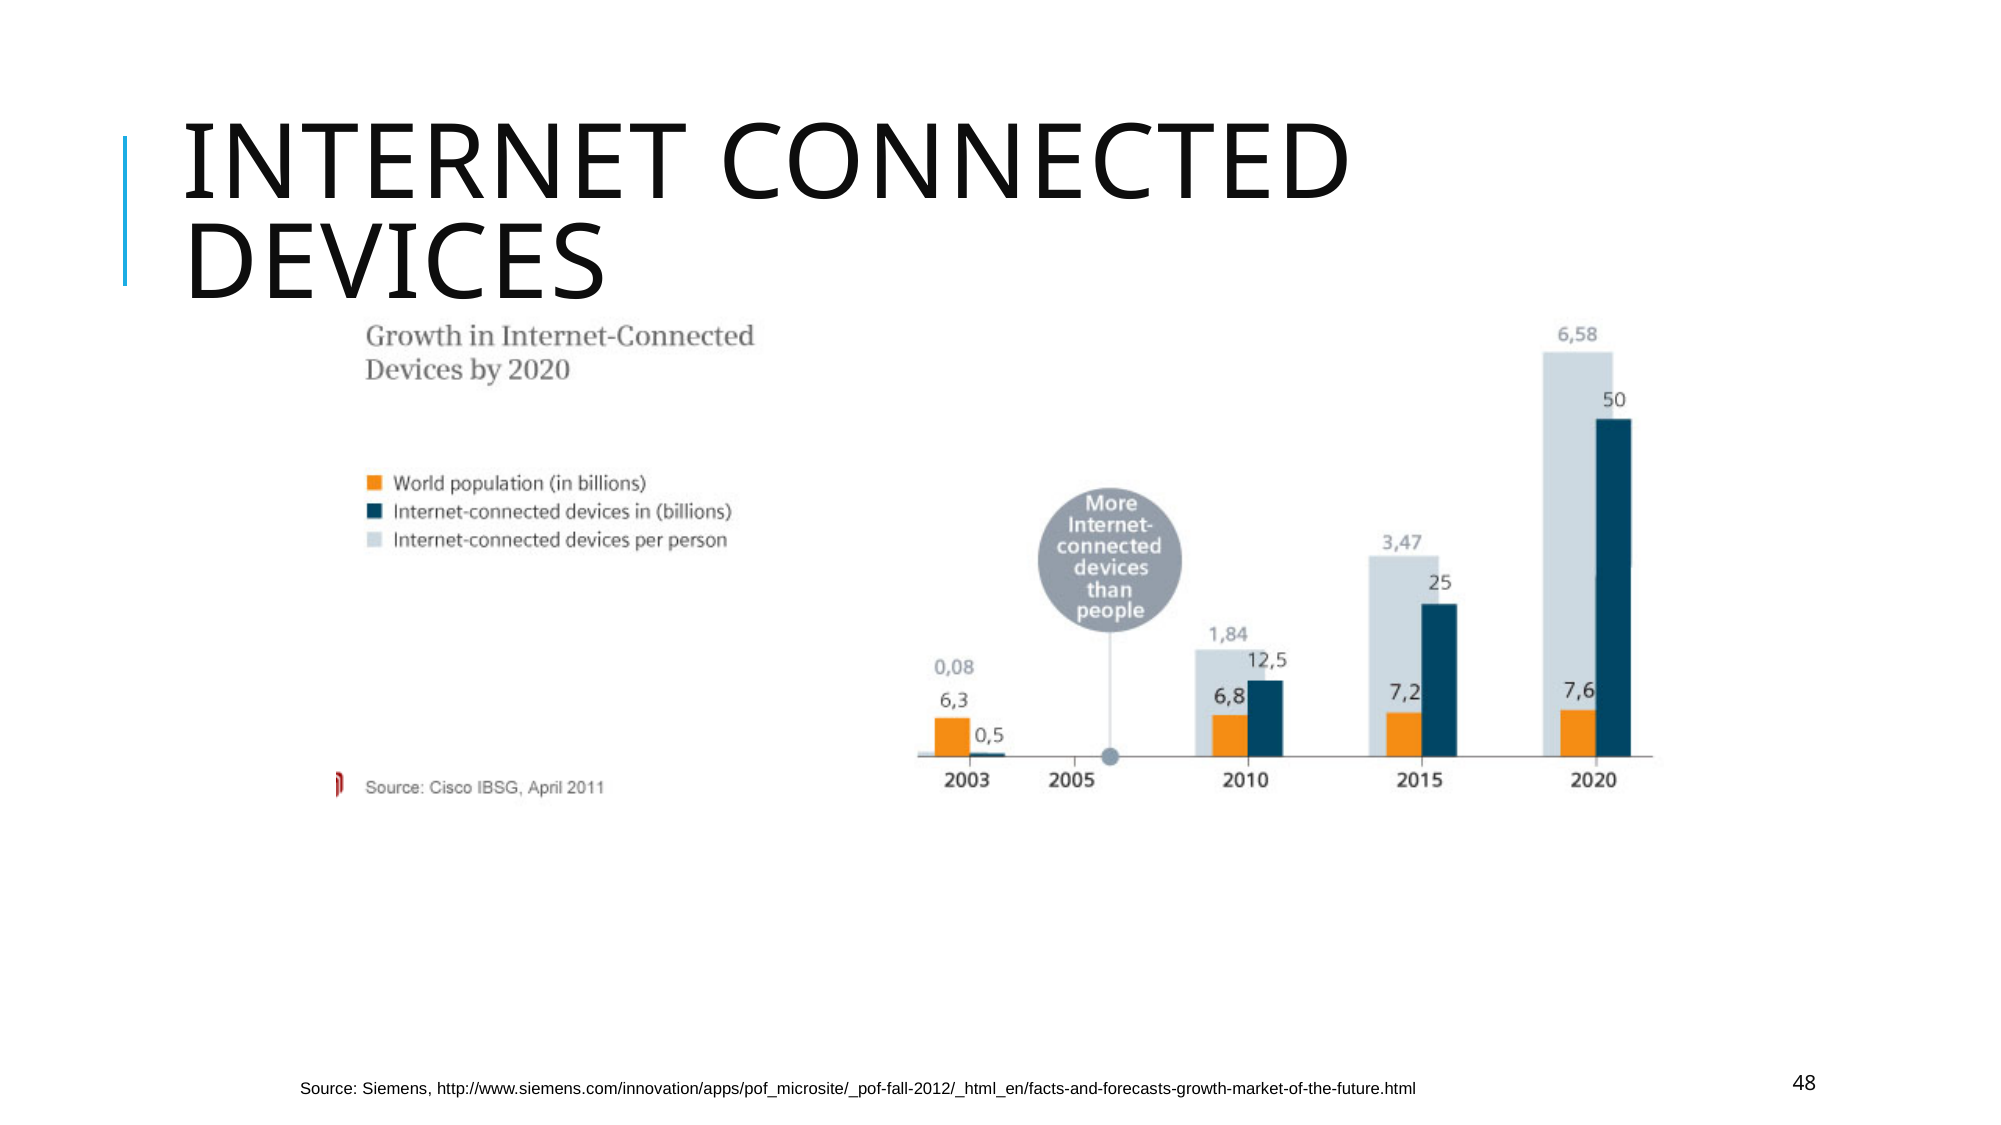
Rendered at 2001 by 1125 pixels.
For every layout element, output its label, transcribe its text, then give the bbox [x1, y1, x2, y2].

picture [336, 314, 1664, 811]
slide_number 48 [1777, 1061, 1938, 1107]
title Internet Connected devices [168, 96, 1763, 342]
text_box Source: Siemens, http://www.siemens.com/innovation/apps/pof_microsite/_pof-fall-2012/_html_en/facts-and-forecasts-growth-market-of-the-future.html [285, 1070, 1433, 1106]
